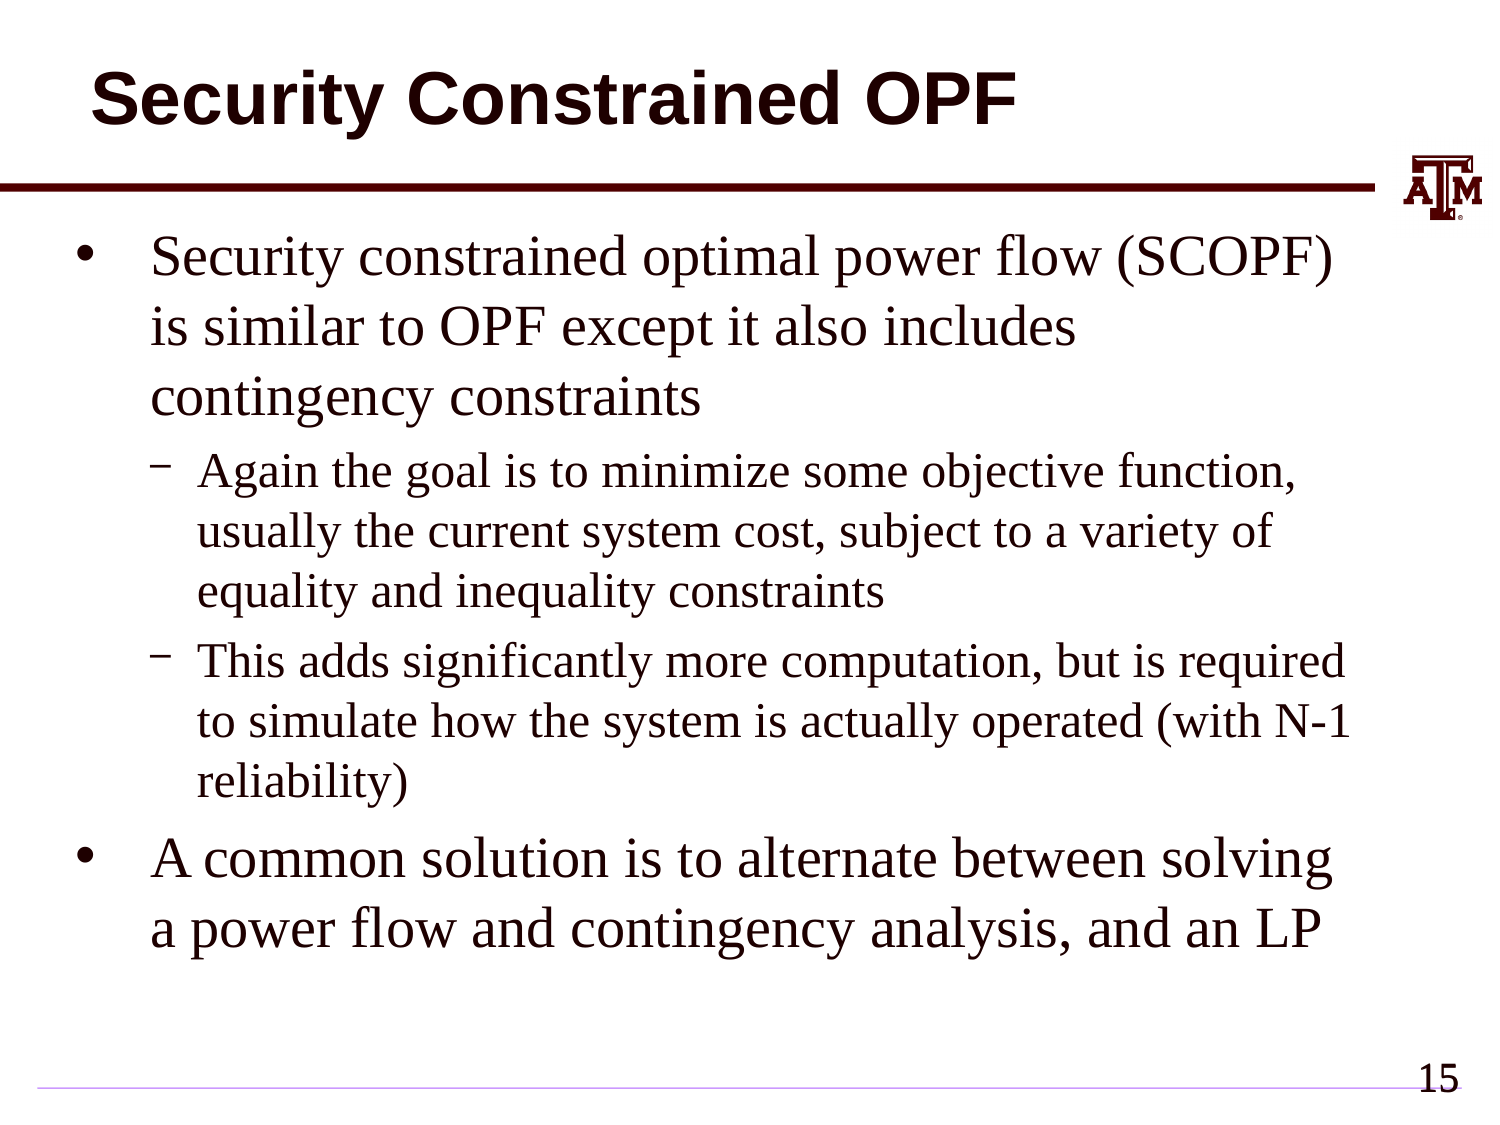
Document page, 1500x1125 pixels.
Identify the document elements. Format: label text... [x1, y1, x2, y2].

text_box 14 [1162, 1037, 1475, 1113]
title Security Constrained OPF [74, 12, 1388, 188]
picture [1392, 137, 1493, 238]
list Security constrained optimal power flow (SCOPF) is similar to OPF except it also includes contingency constraints Again the goal is to minimize some objective function, usually the current system cost, subject to a variety of equality and inequality constraints This adds significantly more computation, but is required to simulate how the system is actually operated (with N-1 reliability) A common solution is to alternate between solving a power flow and contingency analysis, and an LP [59, 209, 1373, 823]
